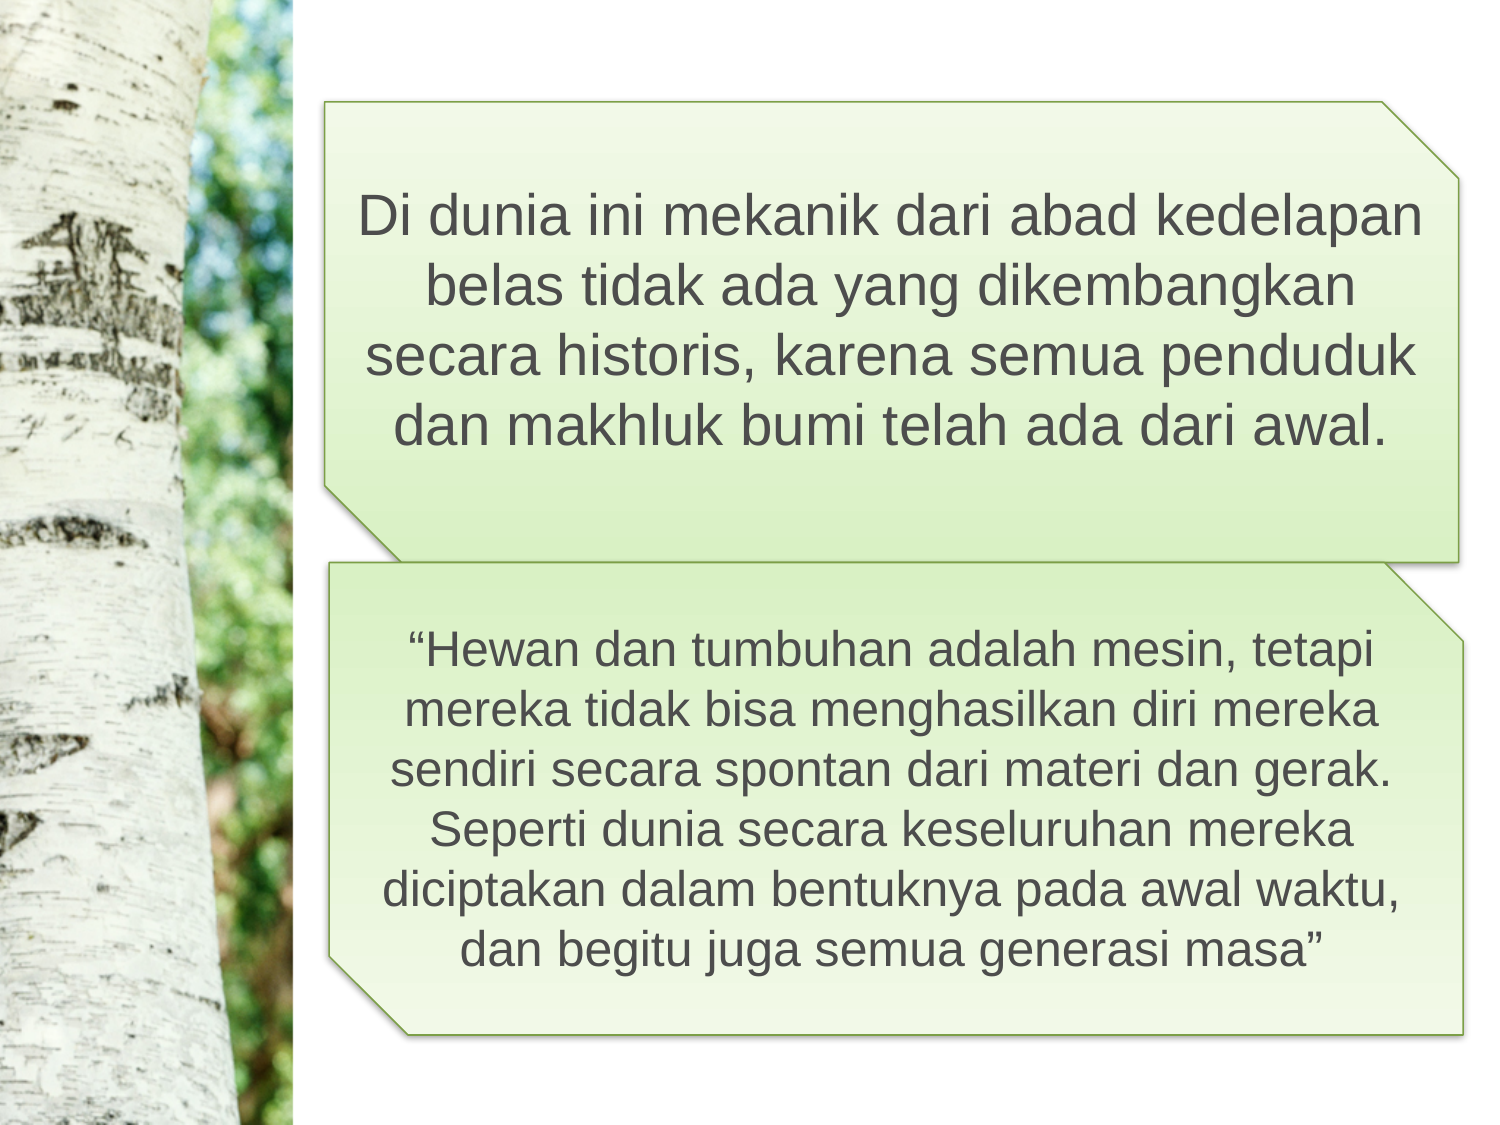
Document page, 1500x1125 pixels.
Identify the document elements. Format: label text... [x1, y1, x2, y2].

text_box [355, 612, 1464, 1036]
picture [0, 0, 1500, 1125]
text_box Di dunia ini mekanik dari abad kedelapan belas tidak ada yang dikembangkan secara historis, karena semua penduduk dan makhluk bumi telah ada dari awal. [336, 170, 1447, 465]
text_box “Hewan dan tumbuhan adalah mesin, tetapi mereka tidak bisa menghasilkan diri mereka sendiri secara spontan dari materi dan gerak. Seperti dunia secara keseluruhan mereka diciptakan dalam bentuknya pada awal waktu, dan begitu juga semua generasi masa” [348, 609, 1435, 984]
text_box [328, 561, 1432, 977]
text_box [323, 101, 1460, 564]
